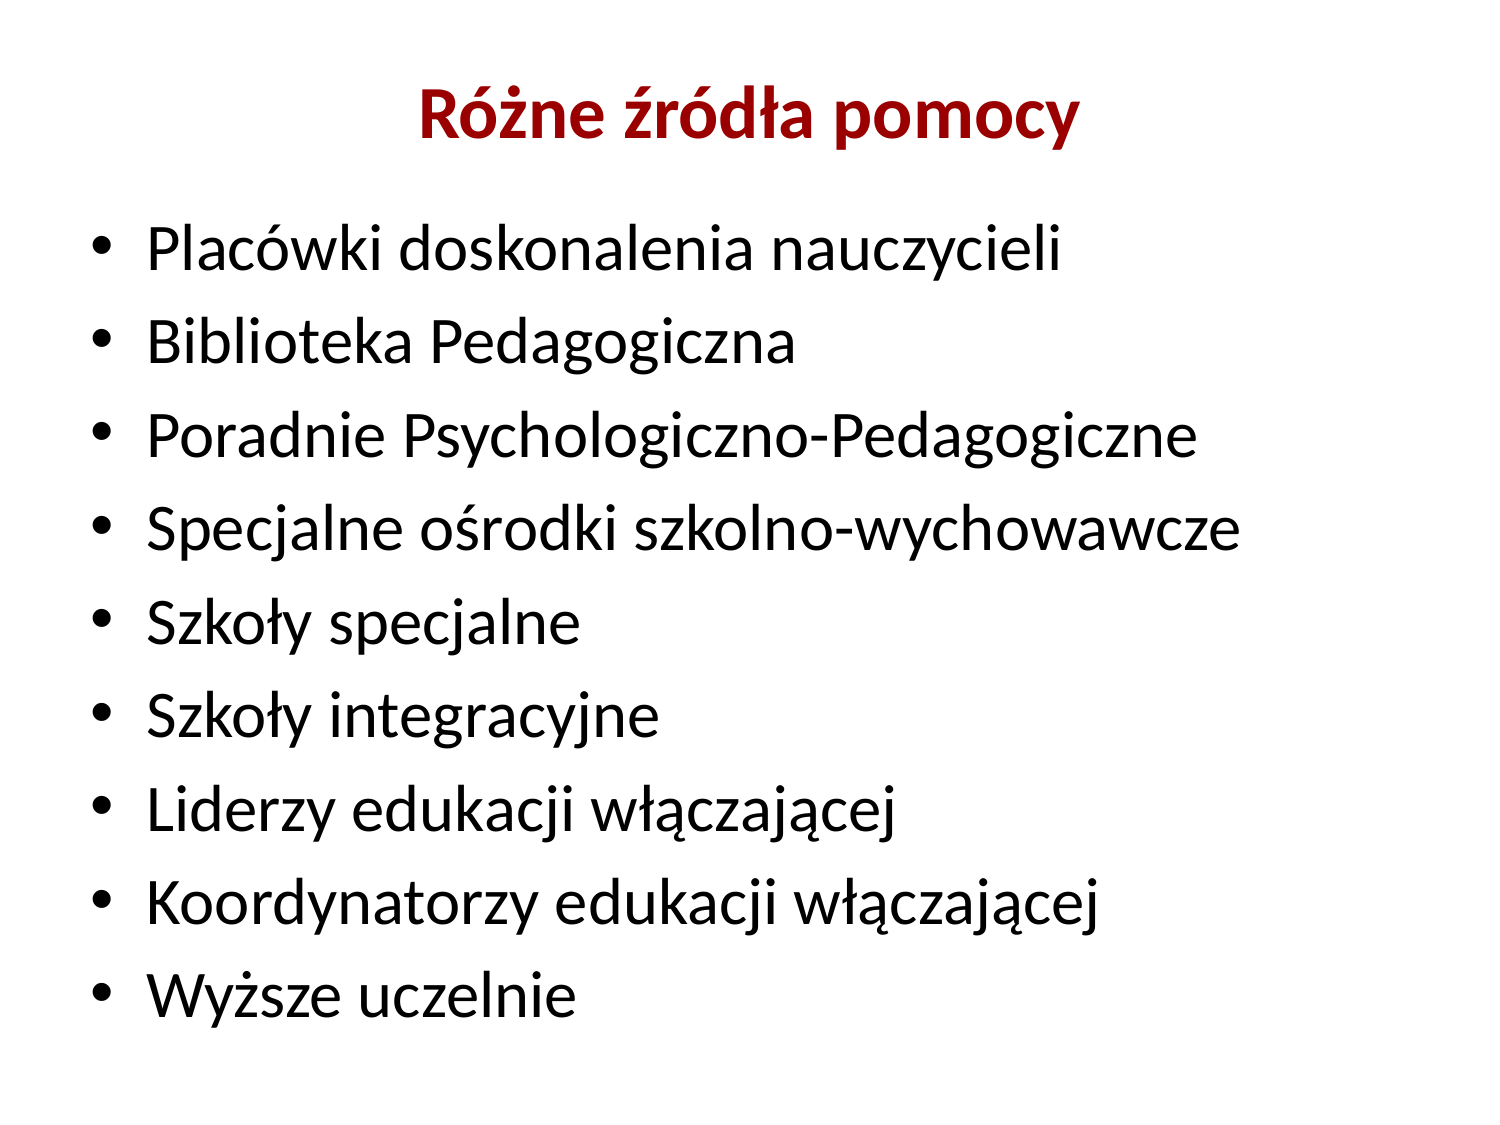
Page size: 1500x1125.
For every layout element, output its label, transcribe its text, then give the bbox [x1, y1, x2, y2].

title Różne źródła pomocy [75, 45, 1425, 173]
list Placówki doskonalenia nauczycieli Biblioteka Pedagogiczna Poradnie Psychologiczno-Pedagogiczne Specjalne ośrodki szkolno-wychowawcze Szkoły specjalne Szkoły integracyjne Liderzy edukacji włączającej Koordynatorzy edukacji włączającej Wyższe uczelnie [75, 196, 1425, 1059]
